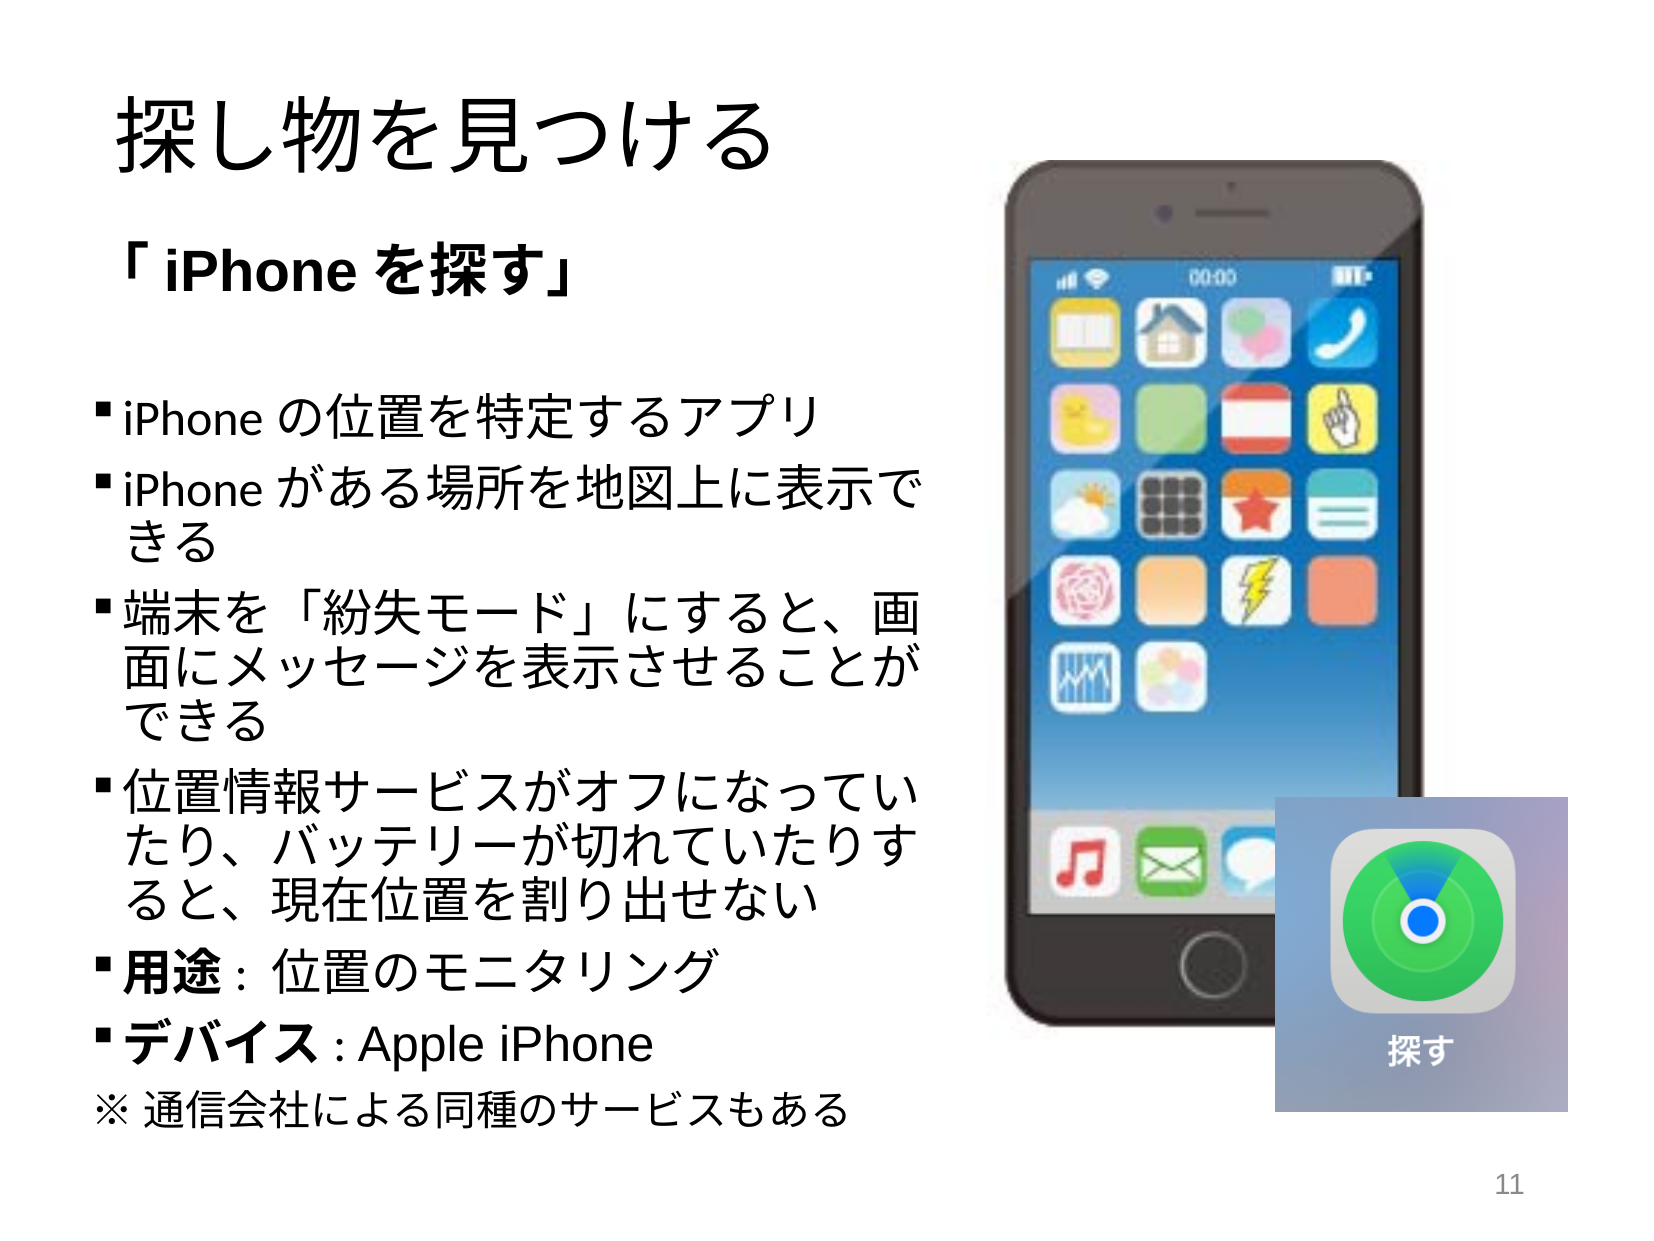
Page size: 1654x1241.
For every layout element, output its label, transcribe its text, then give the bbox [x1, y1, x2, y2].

slide_number 11 [1167, 1149, 1540, 1216]
title 探し物を見つける [99, 57, 1554, 222]
list 「iPhoneを探す」 iPhoneの位置を特定するアプリ iPhoneがある場所を地図上に表示できる 端末を「紛失モード」にすると、画面にメッセージを表示させることができる 位置情報サービスがオフになっていたり、バッテリーが切れていたりすると、現在位置を割り出せない 用途: 位置のモニタリング デバイス: Apple iPhone ※通信会社による同種のサービスもある [76, 233, 968, 1199]
picture [968, 160, 1568, 1142]
